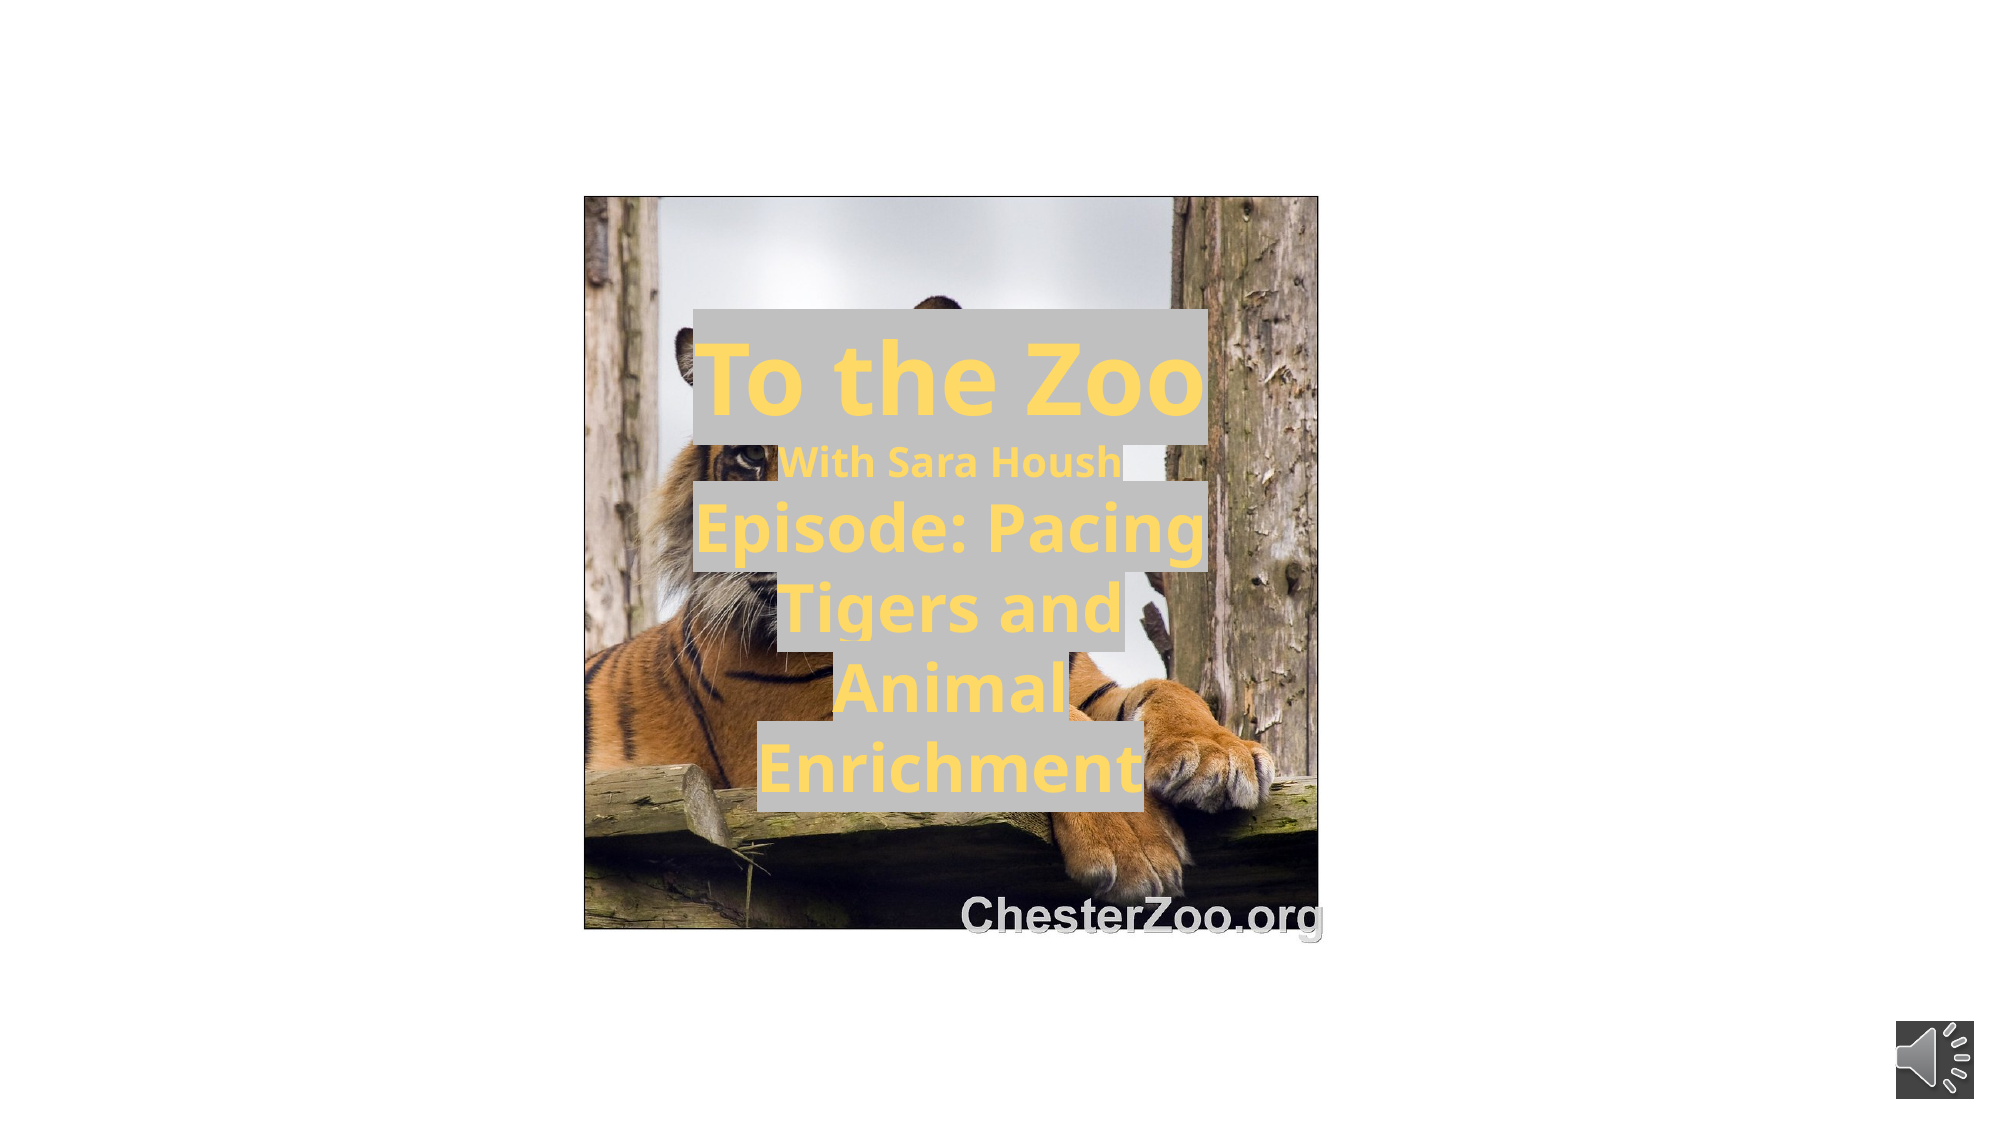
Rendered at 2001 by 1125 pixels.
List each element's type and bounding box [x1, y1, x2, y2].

picture [1894, 1019, 1975, 1100]
picture [557, 169, 1345, 956]
